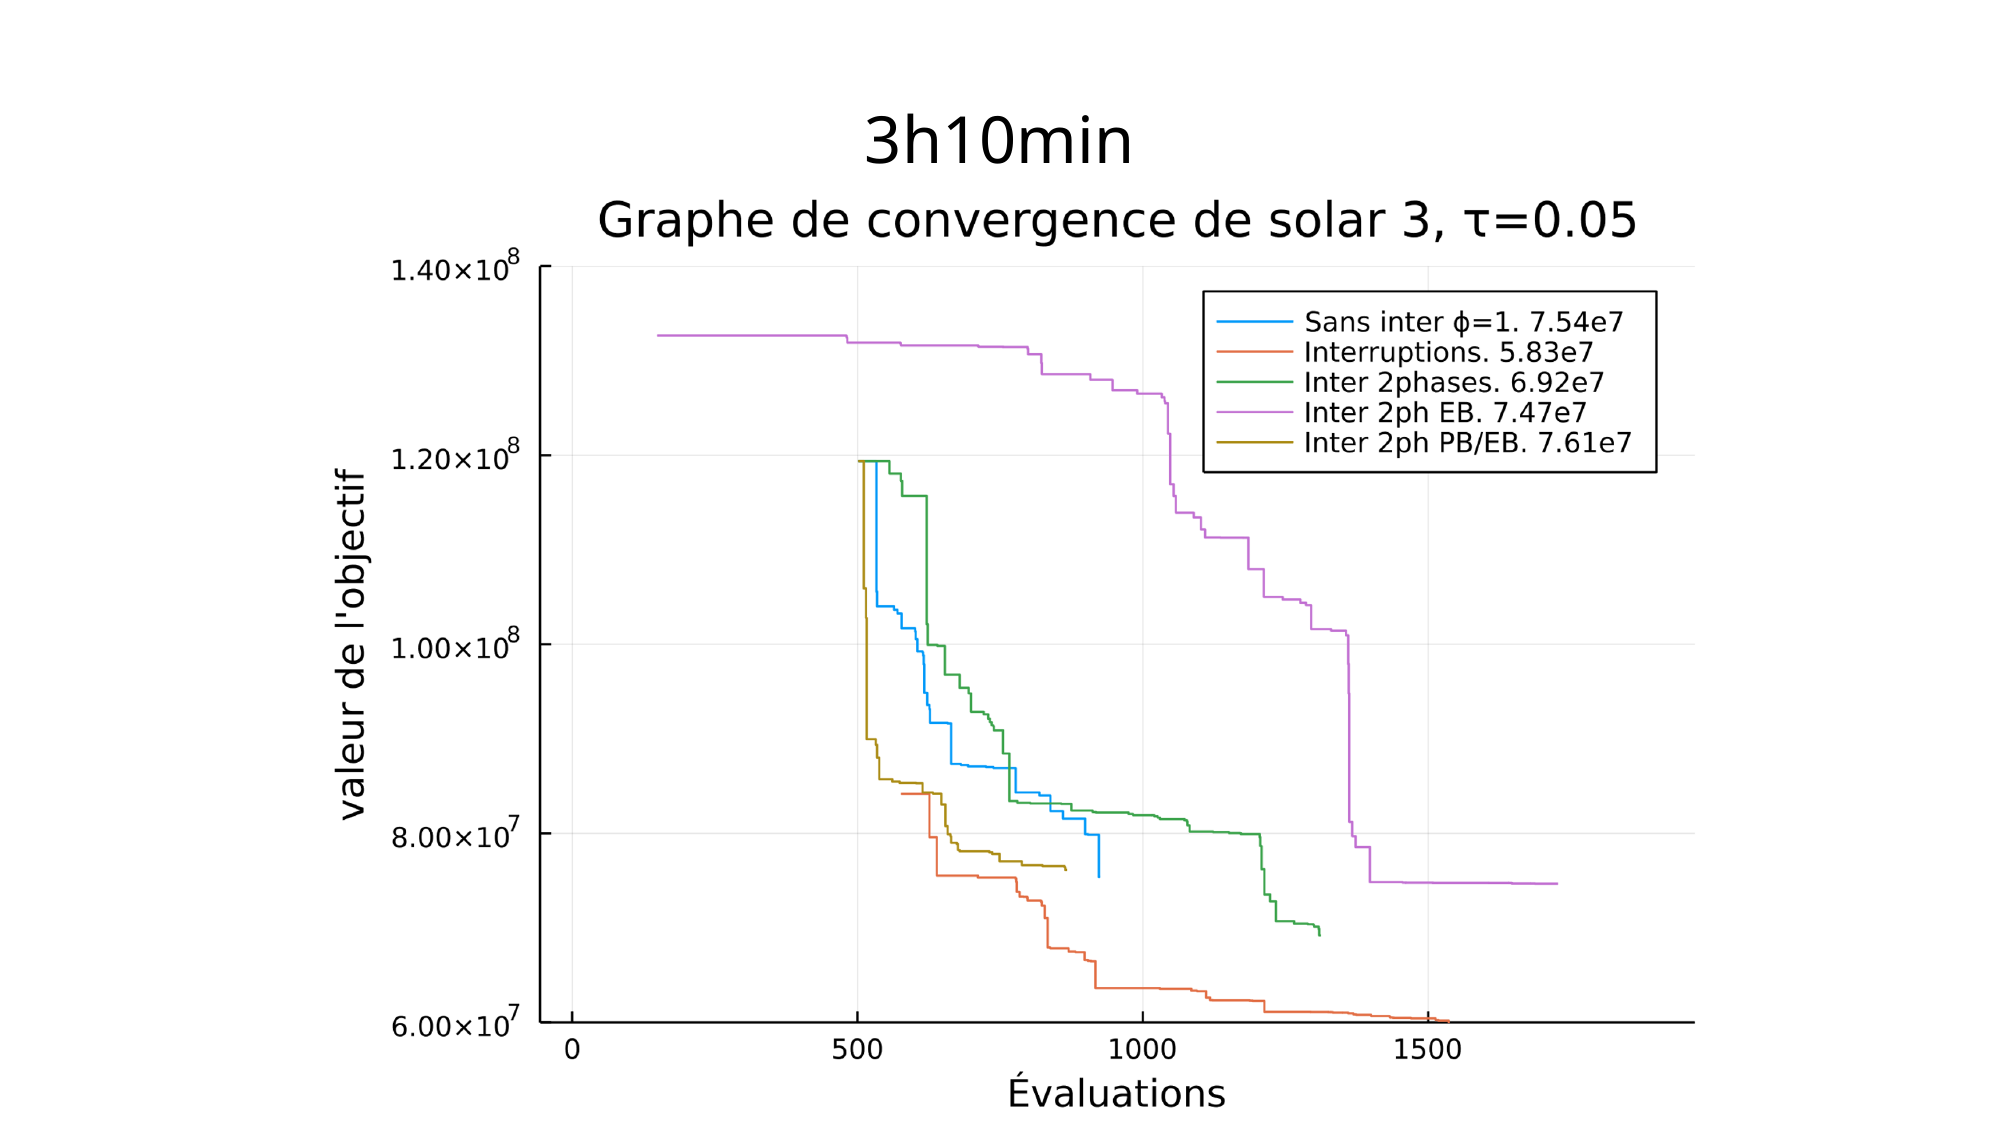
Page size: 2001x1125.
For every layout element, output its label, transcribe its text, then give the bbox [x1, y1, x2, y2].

title 3h10min [249, 98, 1750, 185]
picture [326, 194, 1722, 1125]
